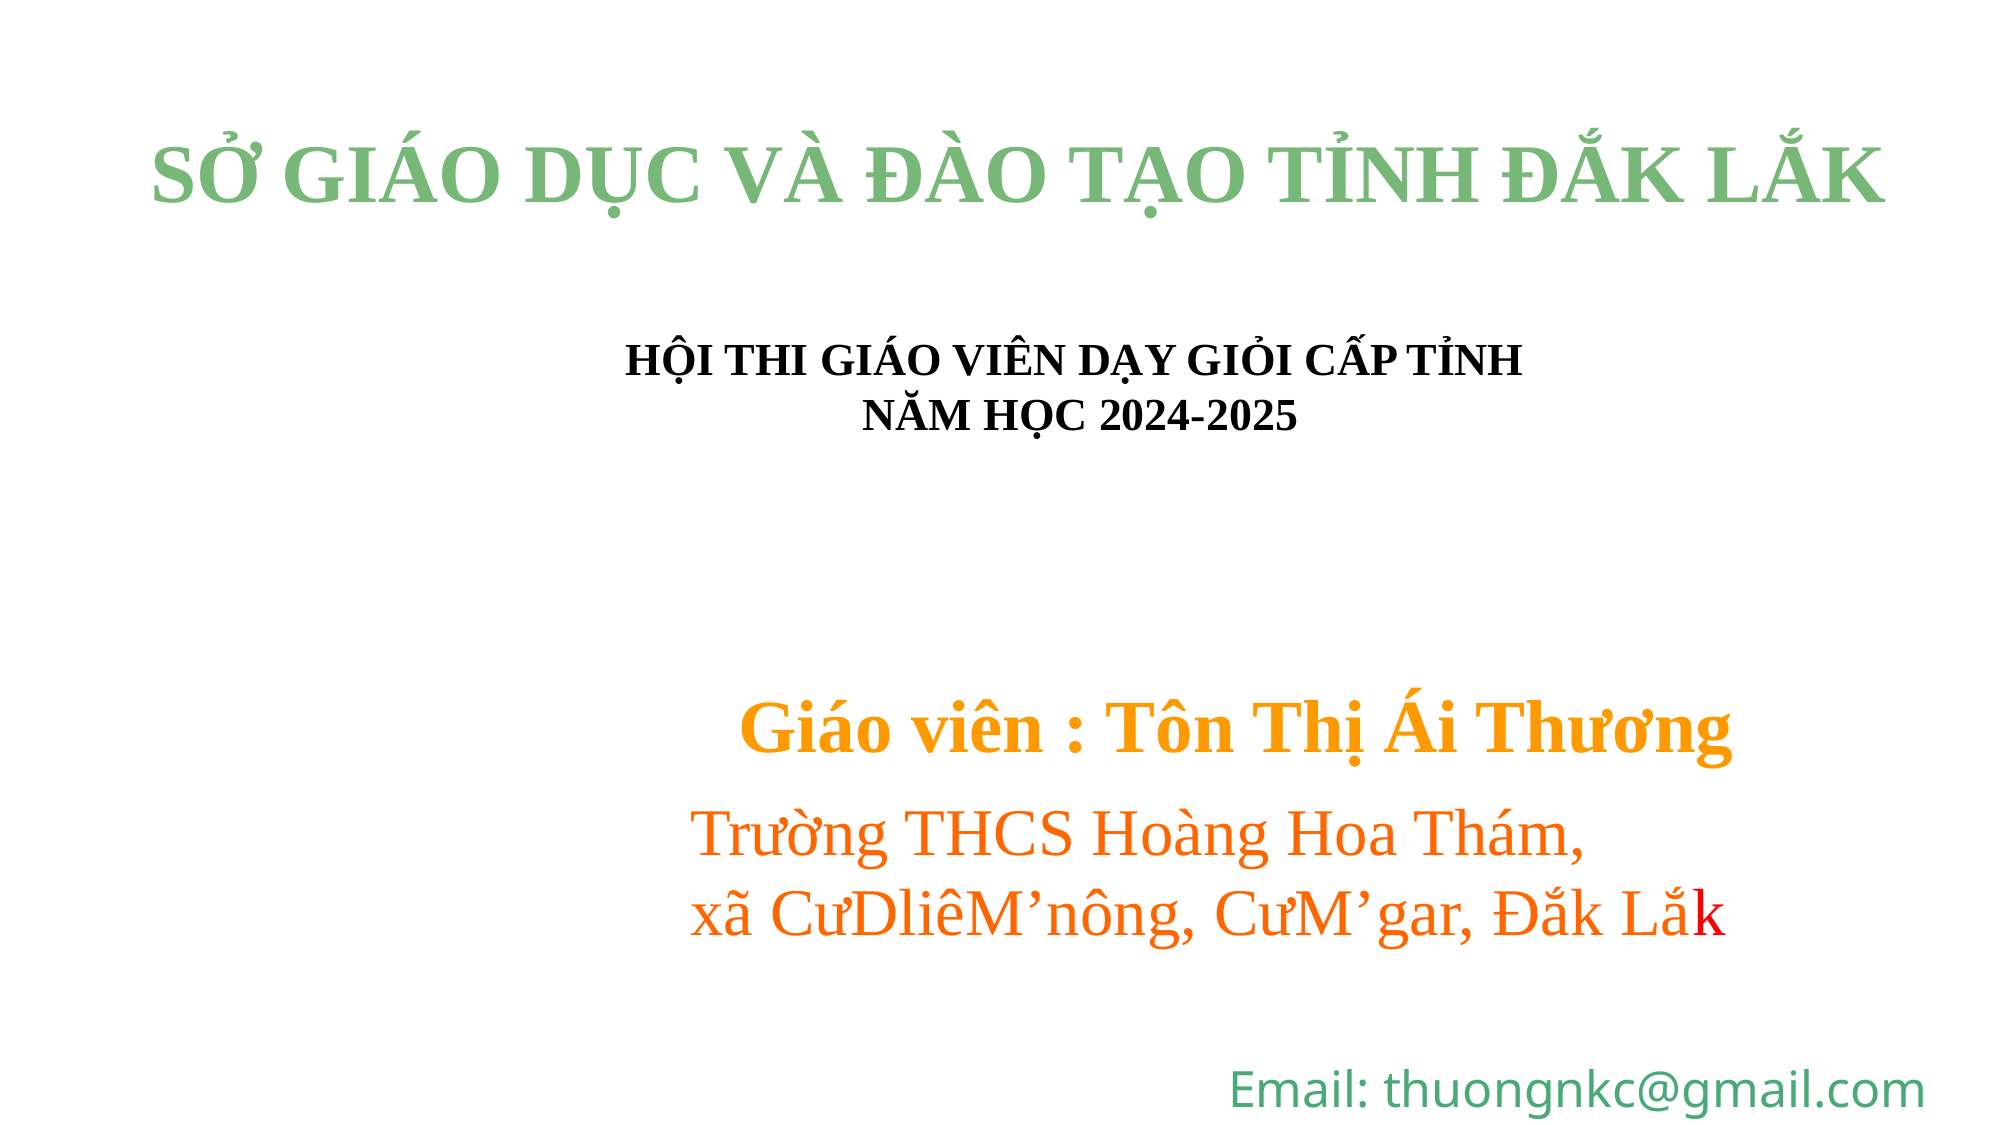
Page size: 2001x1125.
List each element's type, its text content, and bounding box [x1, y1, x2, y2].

text_box Email: thuongnkc@gmail.com [1213, 1050, 1943, 1125]
text_box SỞ GIÁO DỤC VÀ ĐÀO TẠO TỈNH ĐẮK LẮK [134, 105, 1906, 247]
text_box HỘI THI GIÁO VIÊN DẠY GIỎI CẤP TỈNH NĂM HỌC 2024-2025 [580, 322, 1581, 447]
text_box Trường THCS Hoàng Hoa Thám, xã CưDliêM’nông, CưM’gar, Đắk Lắk [675, 781, 1741, 957]
text_box Giáo viên : Tôn Thị Ái Thương [676, 669, 1796, 775]
